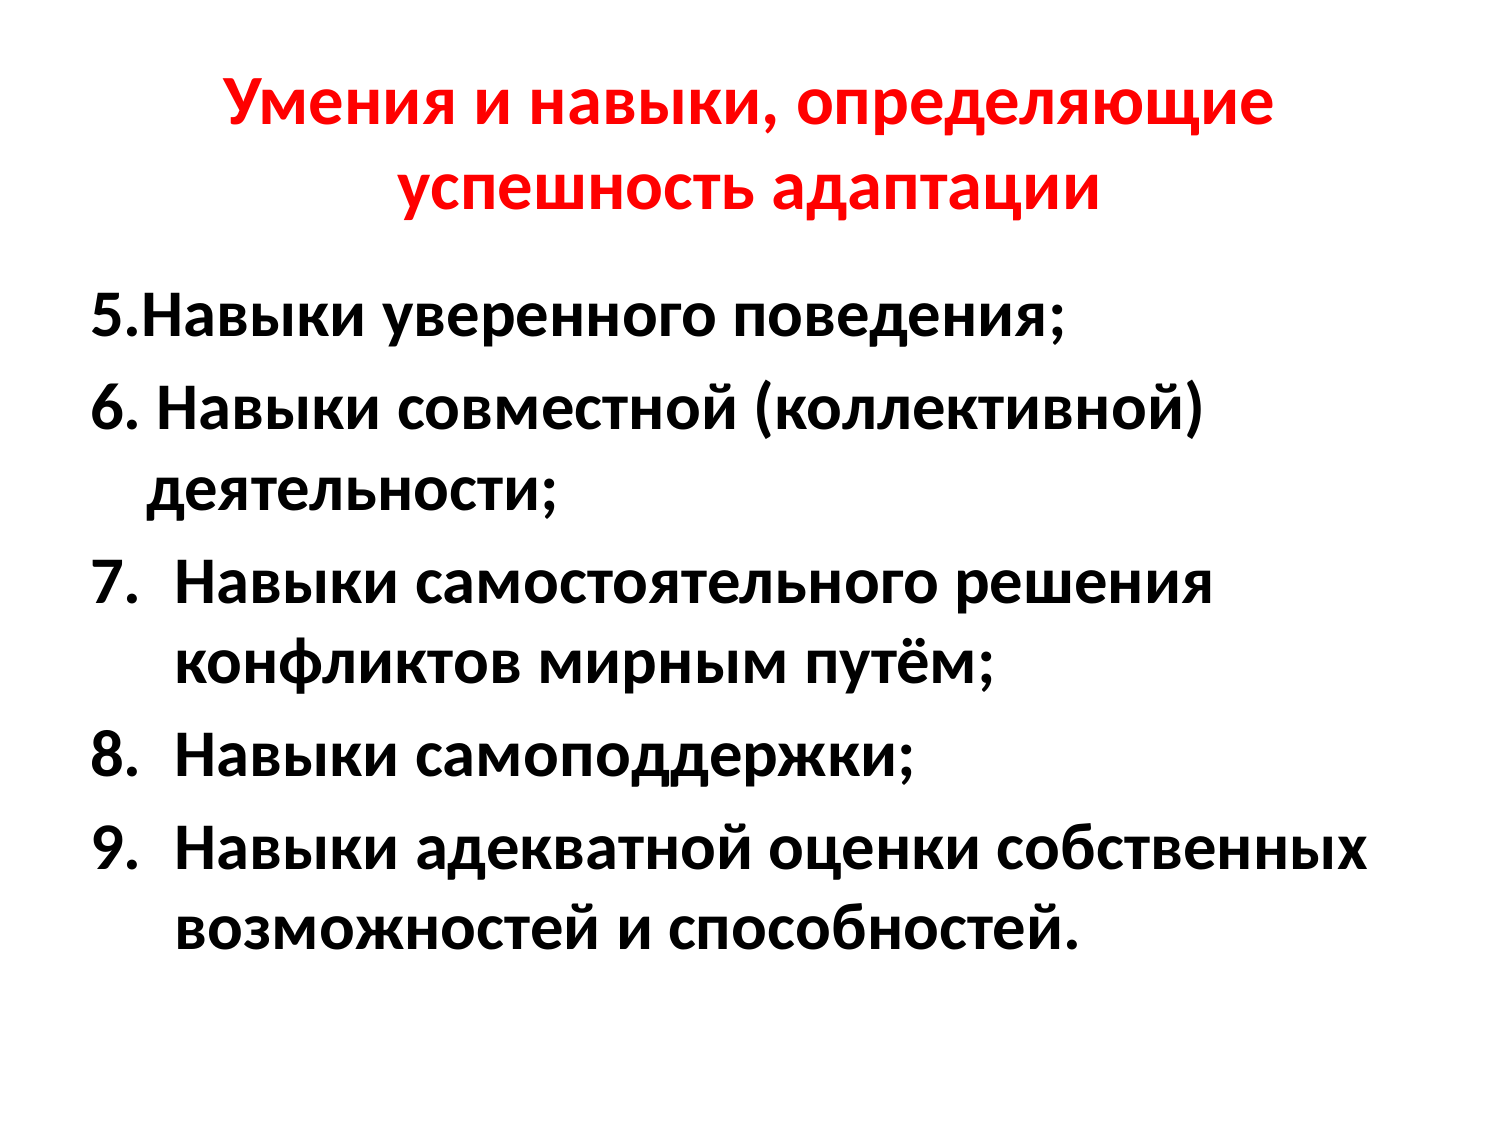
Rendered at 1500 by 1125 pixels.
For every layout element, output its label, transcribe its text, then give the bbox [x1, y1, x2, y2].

list 5.Навыки уверенного поведения; 6. Навыки совместной (коллективной) деятельности; Навыки самостоятельного решения конфликтов мирным путём; Навыки самоподдержки; Навыки адекватной оценки собственных возможностей и способностей. [75, 262, 1425, 1005]
title Умения и навыки, определяющие успешность адаптации [75, 45, 1425, 233]
